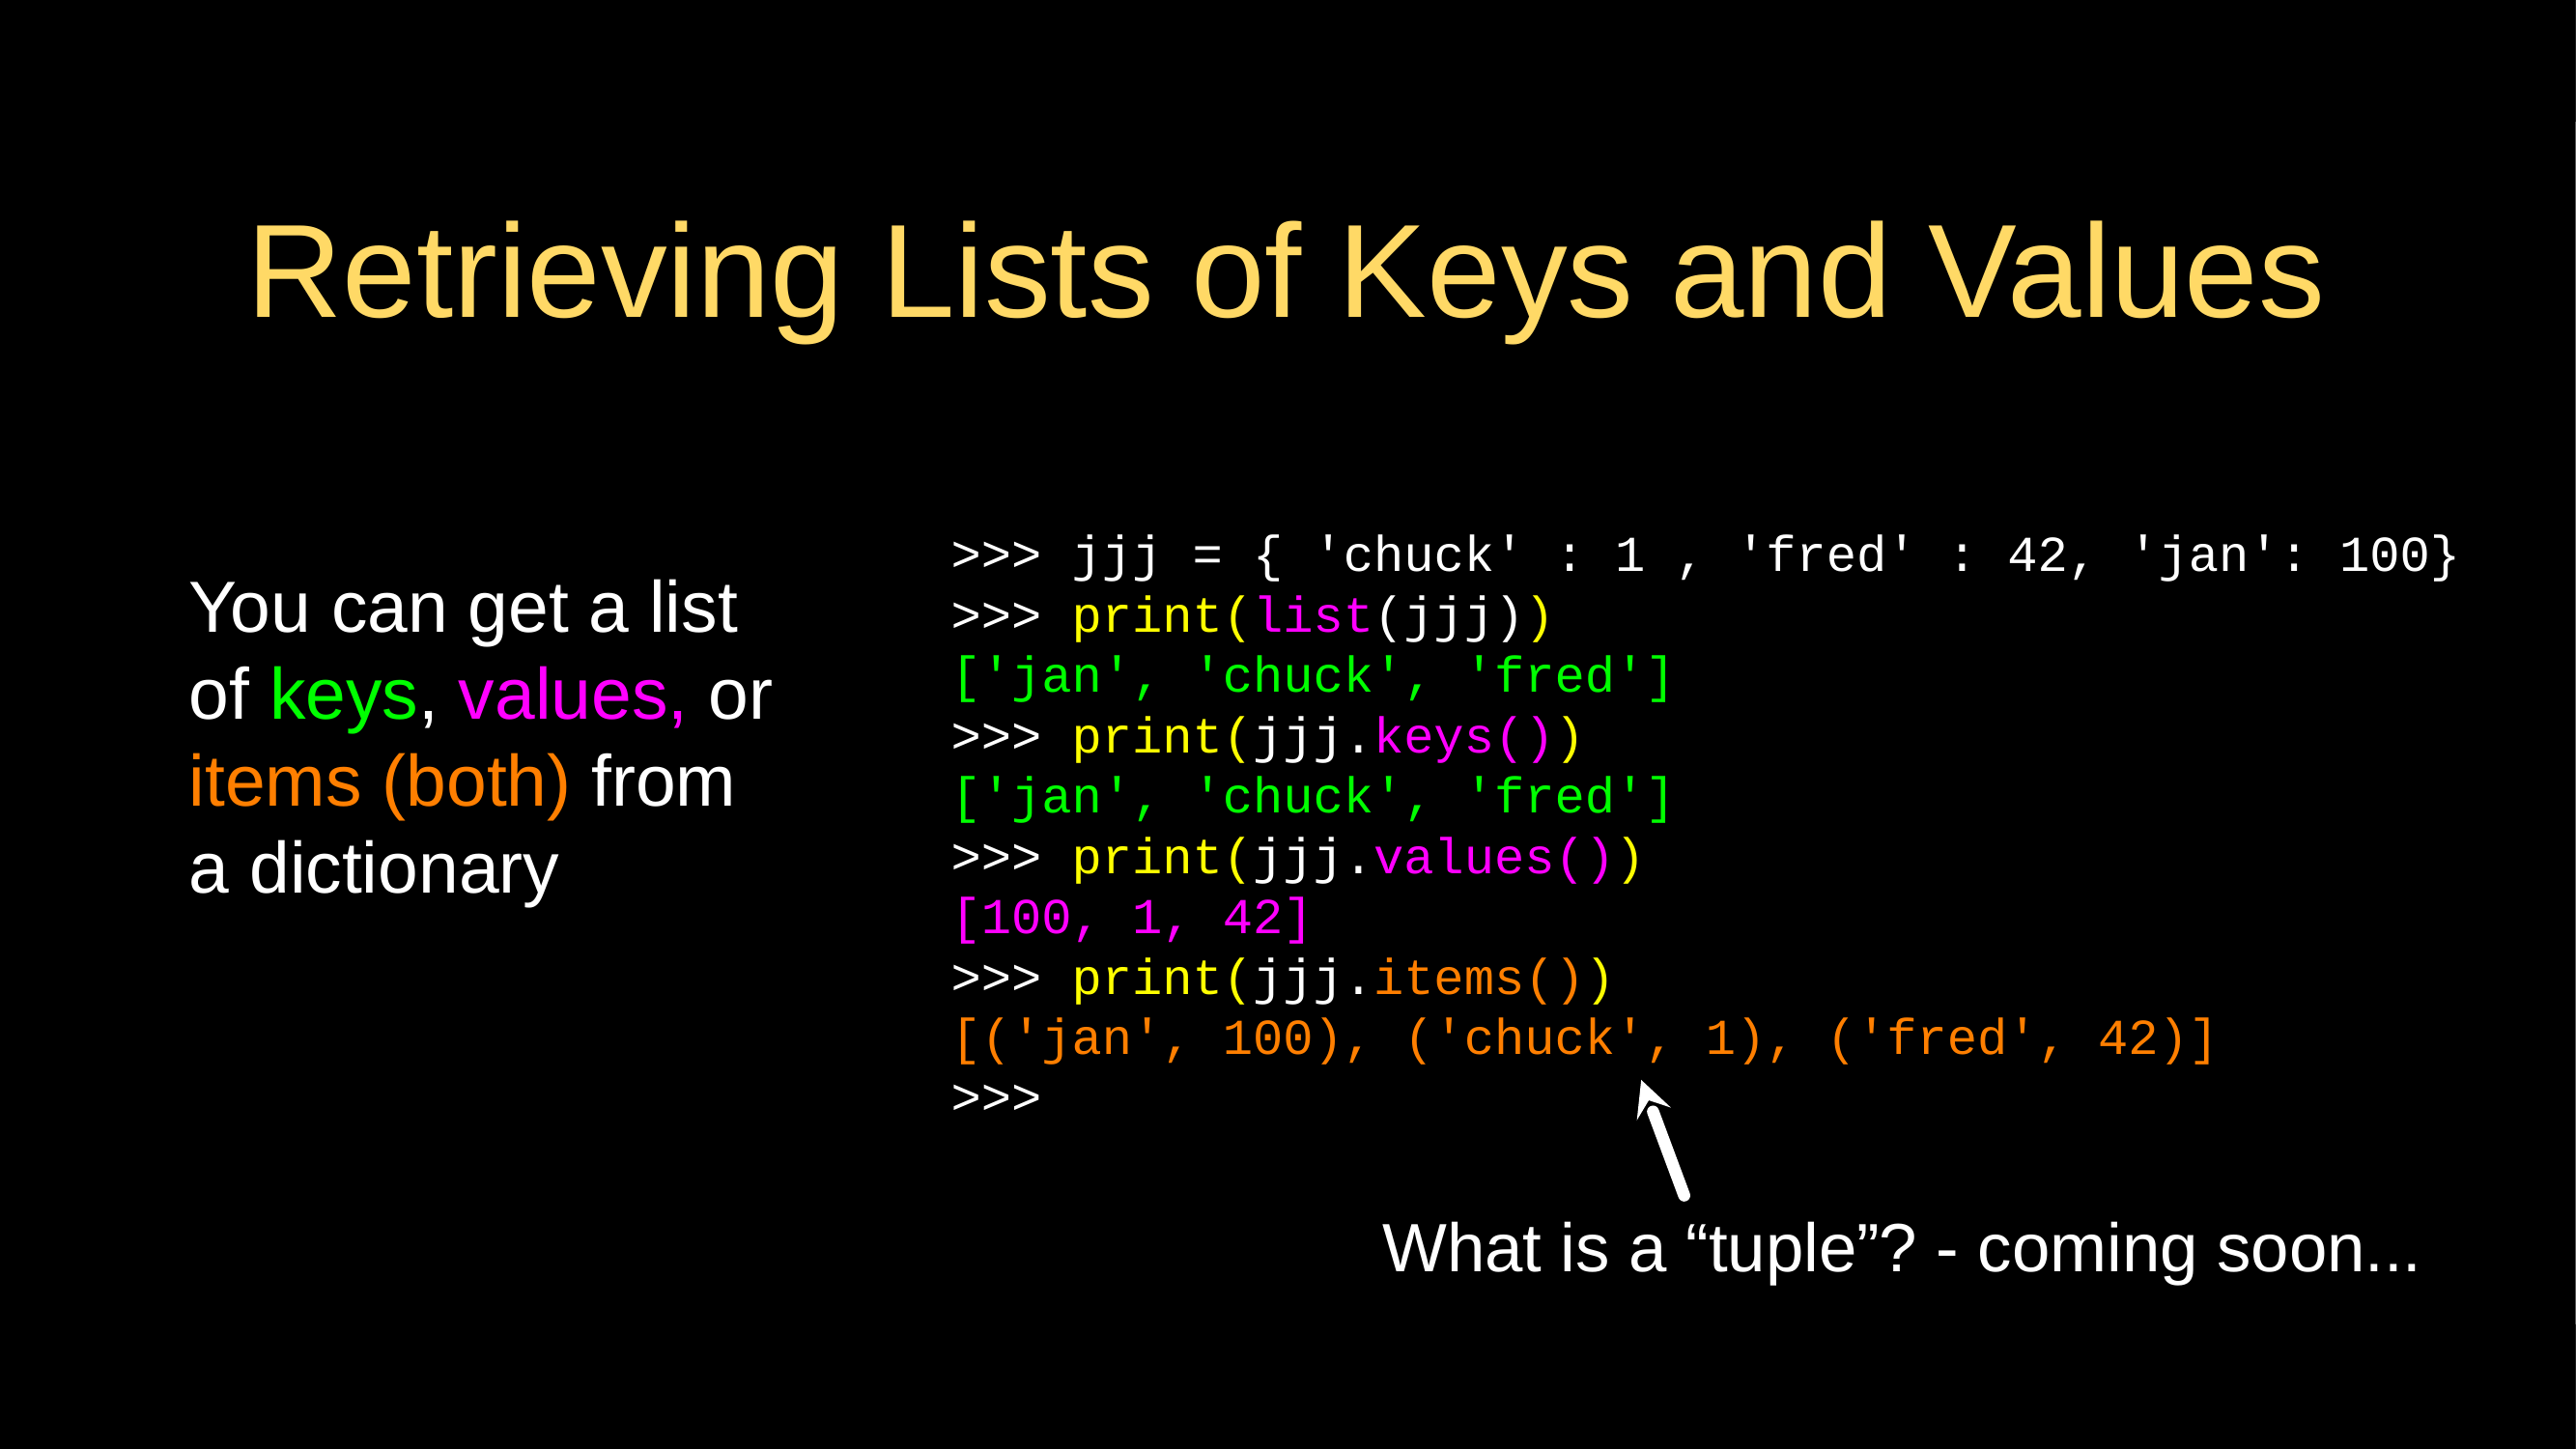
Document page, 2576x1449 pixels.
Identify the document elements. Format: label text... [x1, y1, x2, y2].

text_box What is a “tuple”? - coming soon... [1353, 1195, 2452, 1294]
title Retrieving Lists of Keys and Values [183, 125, 2391, 403]
list You can get a list of keys, values, or items (both) from a dictionary [183, 447, 798, 1021]
text_box >>> jjj = { 'chuck' : 1 , 'fred' : 42, 'jan': 100} >>> print(list(jjj)) ['jan', 'chuck', 'fred'] >>> print(jjj.keys()) ['jan', 'chuck', 'fred'] >>> print(jjj.values()) [100, 1, 42] >>> print(jjj.items()) [('jan', 100), ('chuck', 1), ('fred', 42)] >>> [950, 402, 2477, 1244]
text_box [1640, 1079, 1684, 1196]
